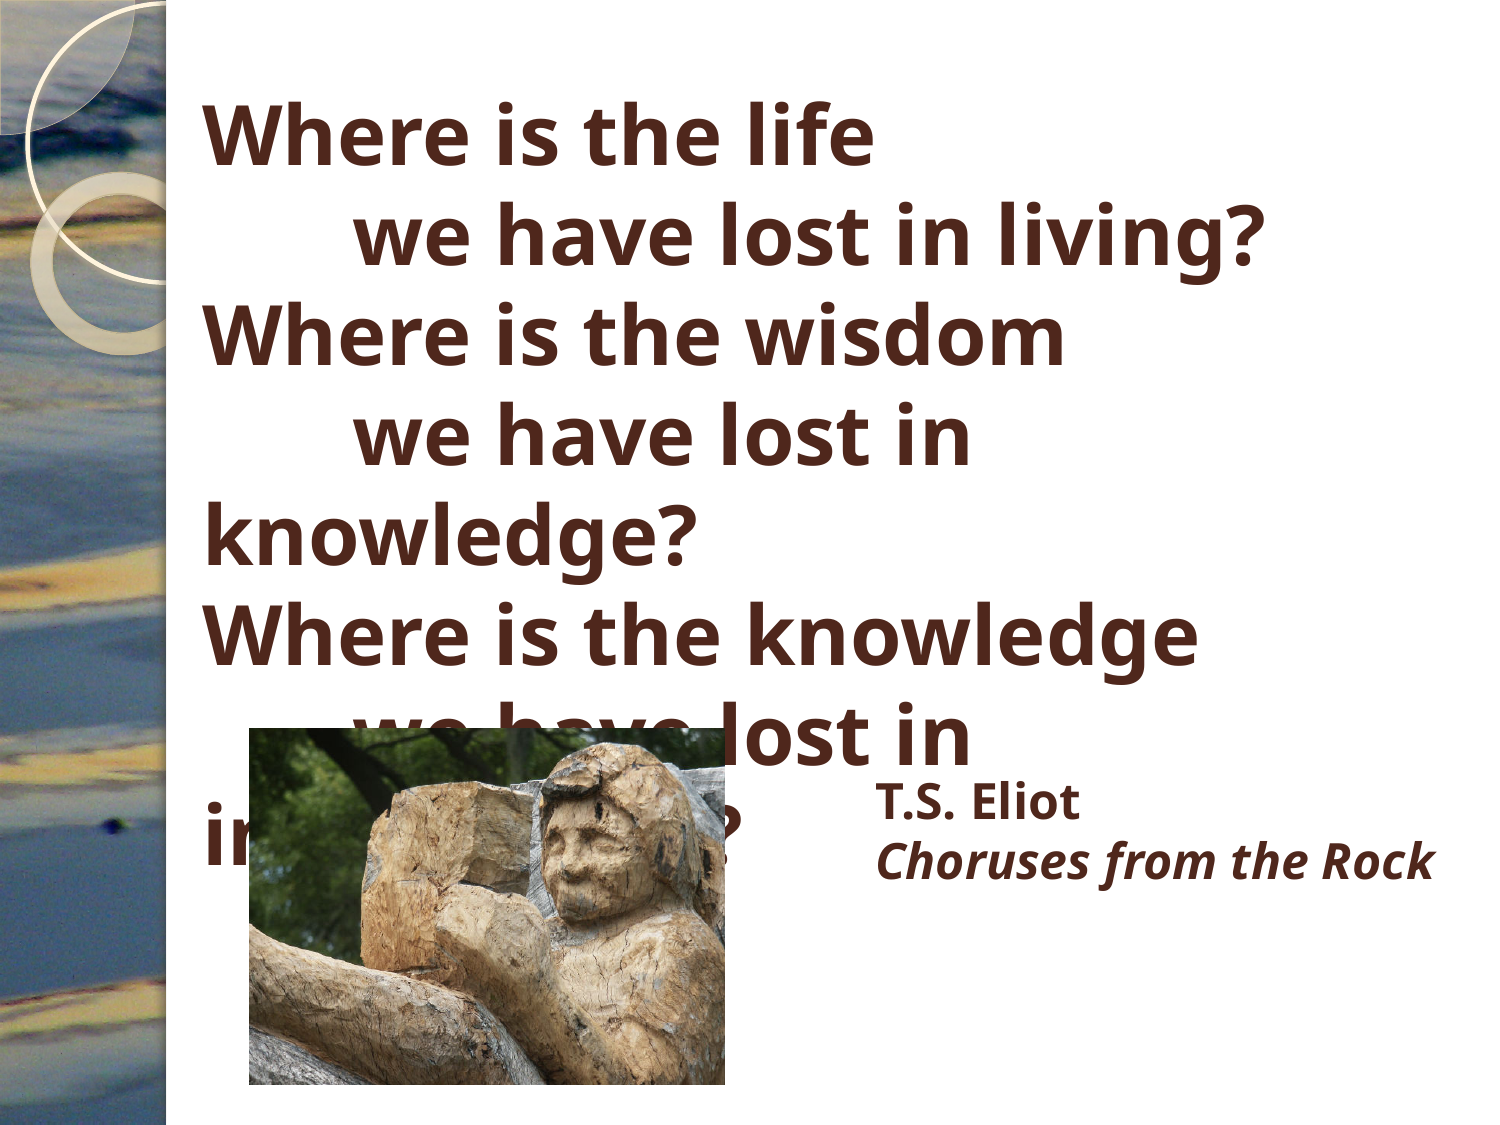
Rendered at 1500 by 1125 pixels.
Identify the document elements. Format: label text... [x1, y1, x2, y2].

picture [249, 727, 726, 1085]
picture [0, 134, 166, 1125]
picture [32, 13, 160, 207]
picture [53, 241, 160, 332]
picture [62, 195, 160, 280]
text_box Where is the life we have lost in living? Where is the wisdom we have lost in knowledge? Where is the knowledge we have lost in information? [187, 74, 1463, 890]
picture [136, 0, 164, 4]
text_box T.S. Eliot Choruses from the Rock [860, 762, 1450, 898]
